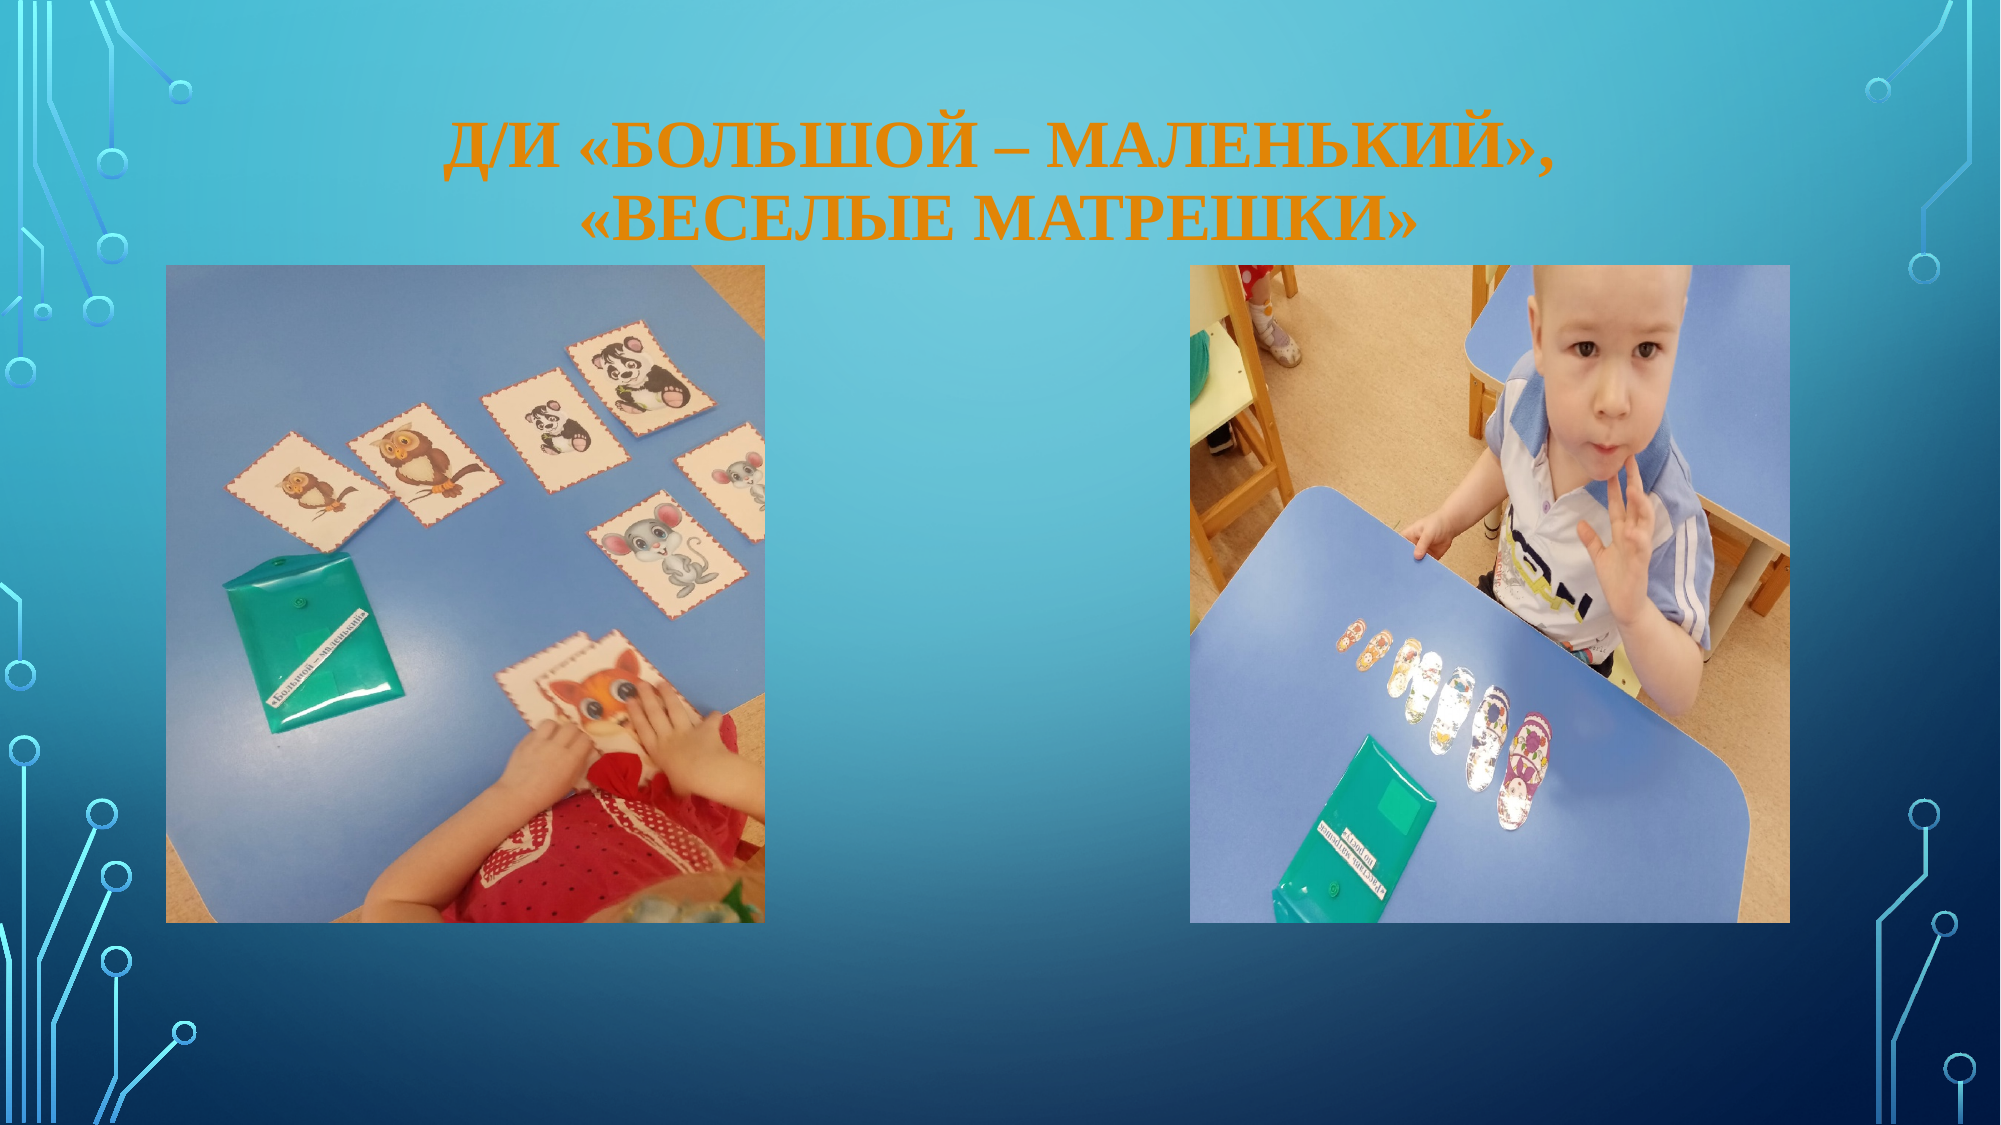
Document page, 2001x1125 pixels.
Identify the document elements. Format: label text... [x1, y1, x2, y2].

picture [1190, 265, 1790, 924]
title Д/И «Большой – маленький», «Веселые матрешки» [187, 101, 1813, 344]
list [165, 265, 765, 924]
